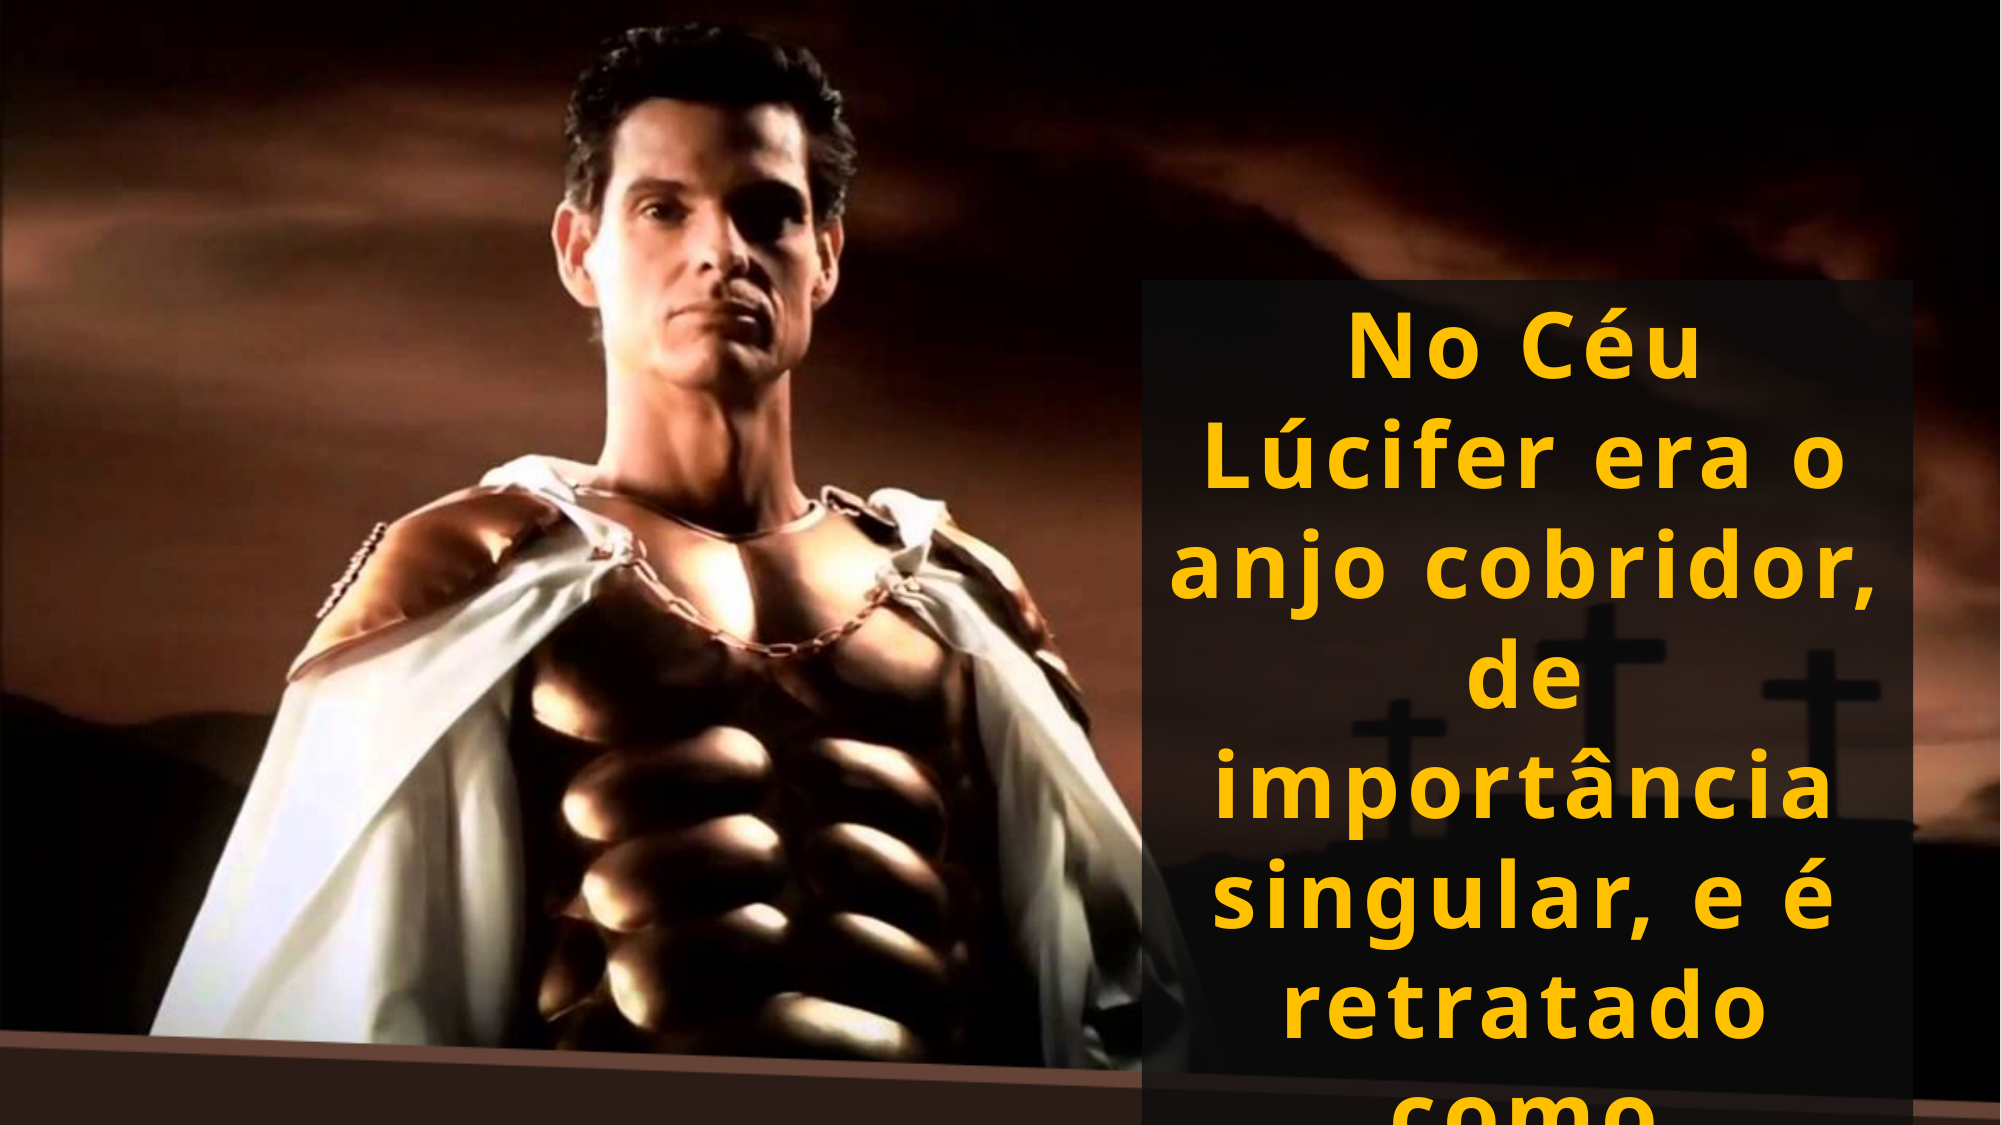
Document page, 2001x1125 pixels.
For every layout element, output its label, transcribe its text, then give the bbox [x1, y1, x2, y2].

text_box No Céu Lúcifer era o anjo cobridor, de importância singular, e é retratado como “perfeito”. [1141, 279, 1914, 1125]
picture [0, 0, 2001, 1125]
